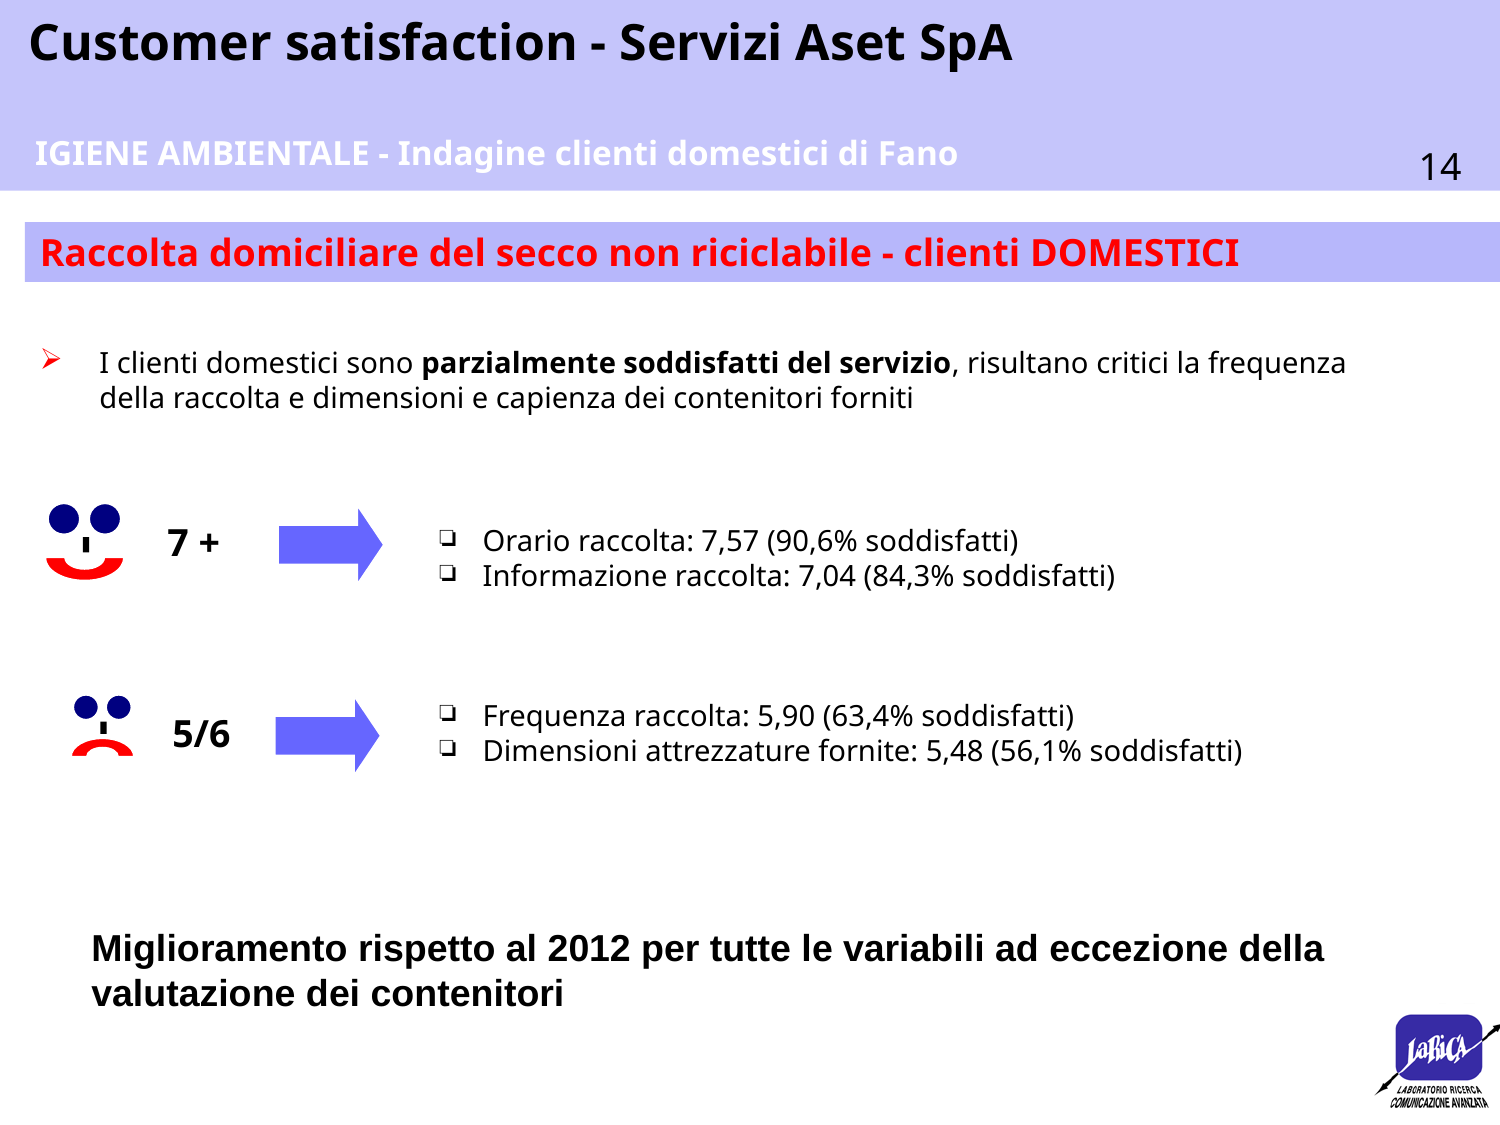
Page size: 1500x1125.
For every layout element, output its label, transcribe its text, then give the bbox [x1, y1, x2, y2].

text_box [44, 503, 125, 581]
text_box 7 + [152, 511, 283, 571]
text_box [70, 694, 135, 776]
text_box Orario raccolta: 7,57 (90,6% soddisfatti) Informazione raccolta: 7,04 (84,3% soddisfatti) Frequenza raccolta: 5,90 (63,4% soddisfatti) Dimensioni attrezzature fornite: 5,48 (56,1% soddisfatti) [425, 479, 1375, 810]
text_box 5/6 [157, 702, 288, 763]
text_box Miglioramento rispetto al 2012 per tutte le variabili ad eccezione della valutazione dei contenitori [76, 916, 1341, 1022]
text_box IGIENE AMBIENTALE - Indagine clienti domestici di Fano [20, 124, 975, 180]
text_box [278, 505, 384, 585]
text_box [274, 696, 381, 776]
picture [1368, 1001, 1500, 1120]
text_box I clienti domestici sono parzialmente soddisfatti del servizio, risultano critici la frequenza della raccolta e dimensioni e capienza dei contenitori forniti [24, 337, 1400, 423]
text_box Raccolta domiciliare del secco non riciclabile - clienti DOMESTICI [24, 222, 1500, 282]
